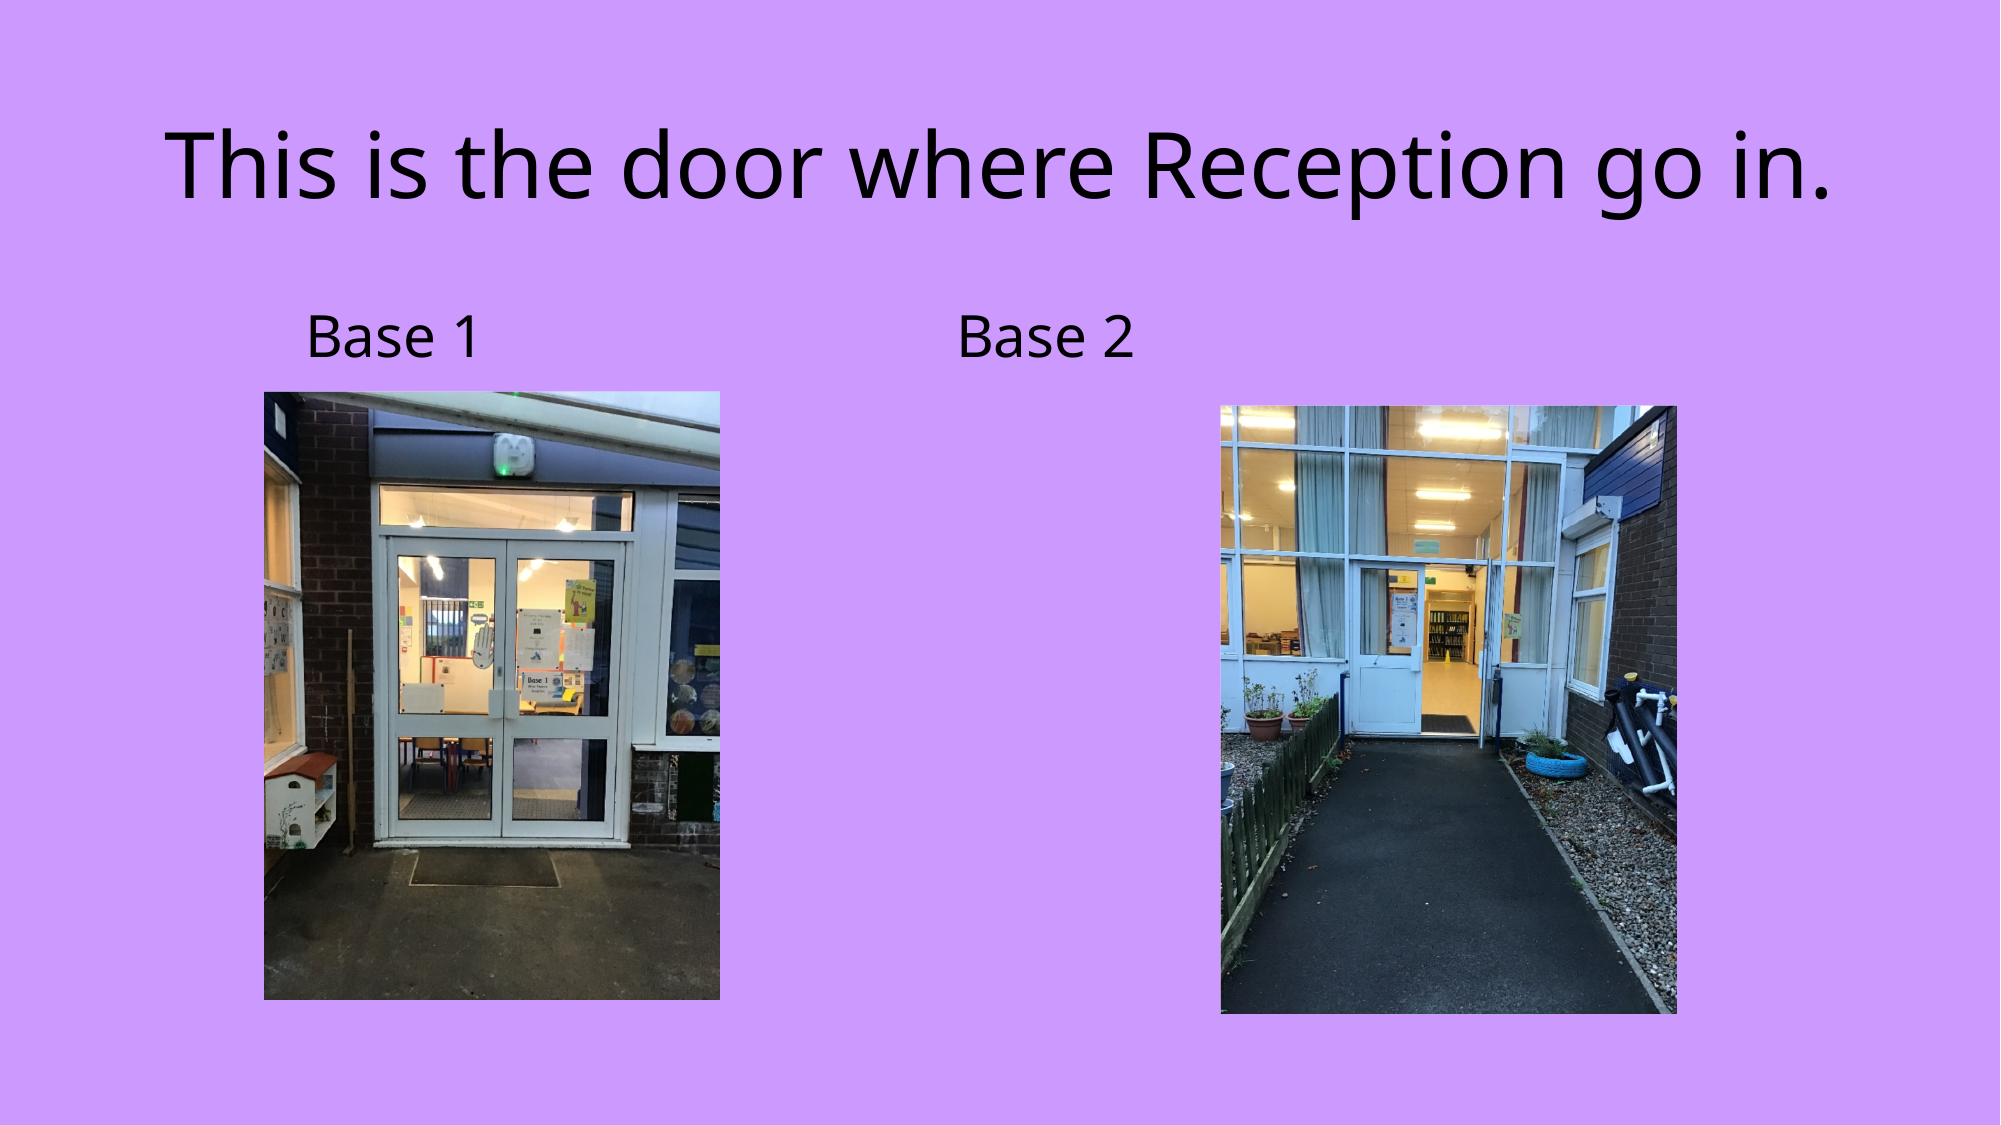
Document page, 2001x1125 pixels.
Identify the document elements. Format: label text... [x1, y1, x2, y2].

title This is the door where Reception go in. [137, 59, 1863, 278]
list Base 1 Base 2 [137, 299, 1863, 1014]
picture [187, 392, 796, 999]
picture [1144, 406, 1752, 1013]
